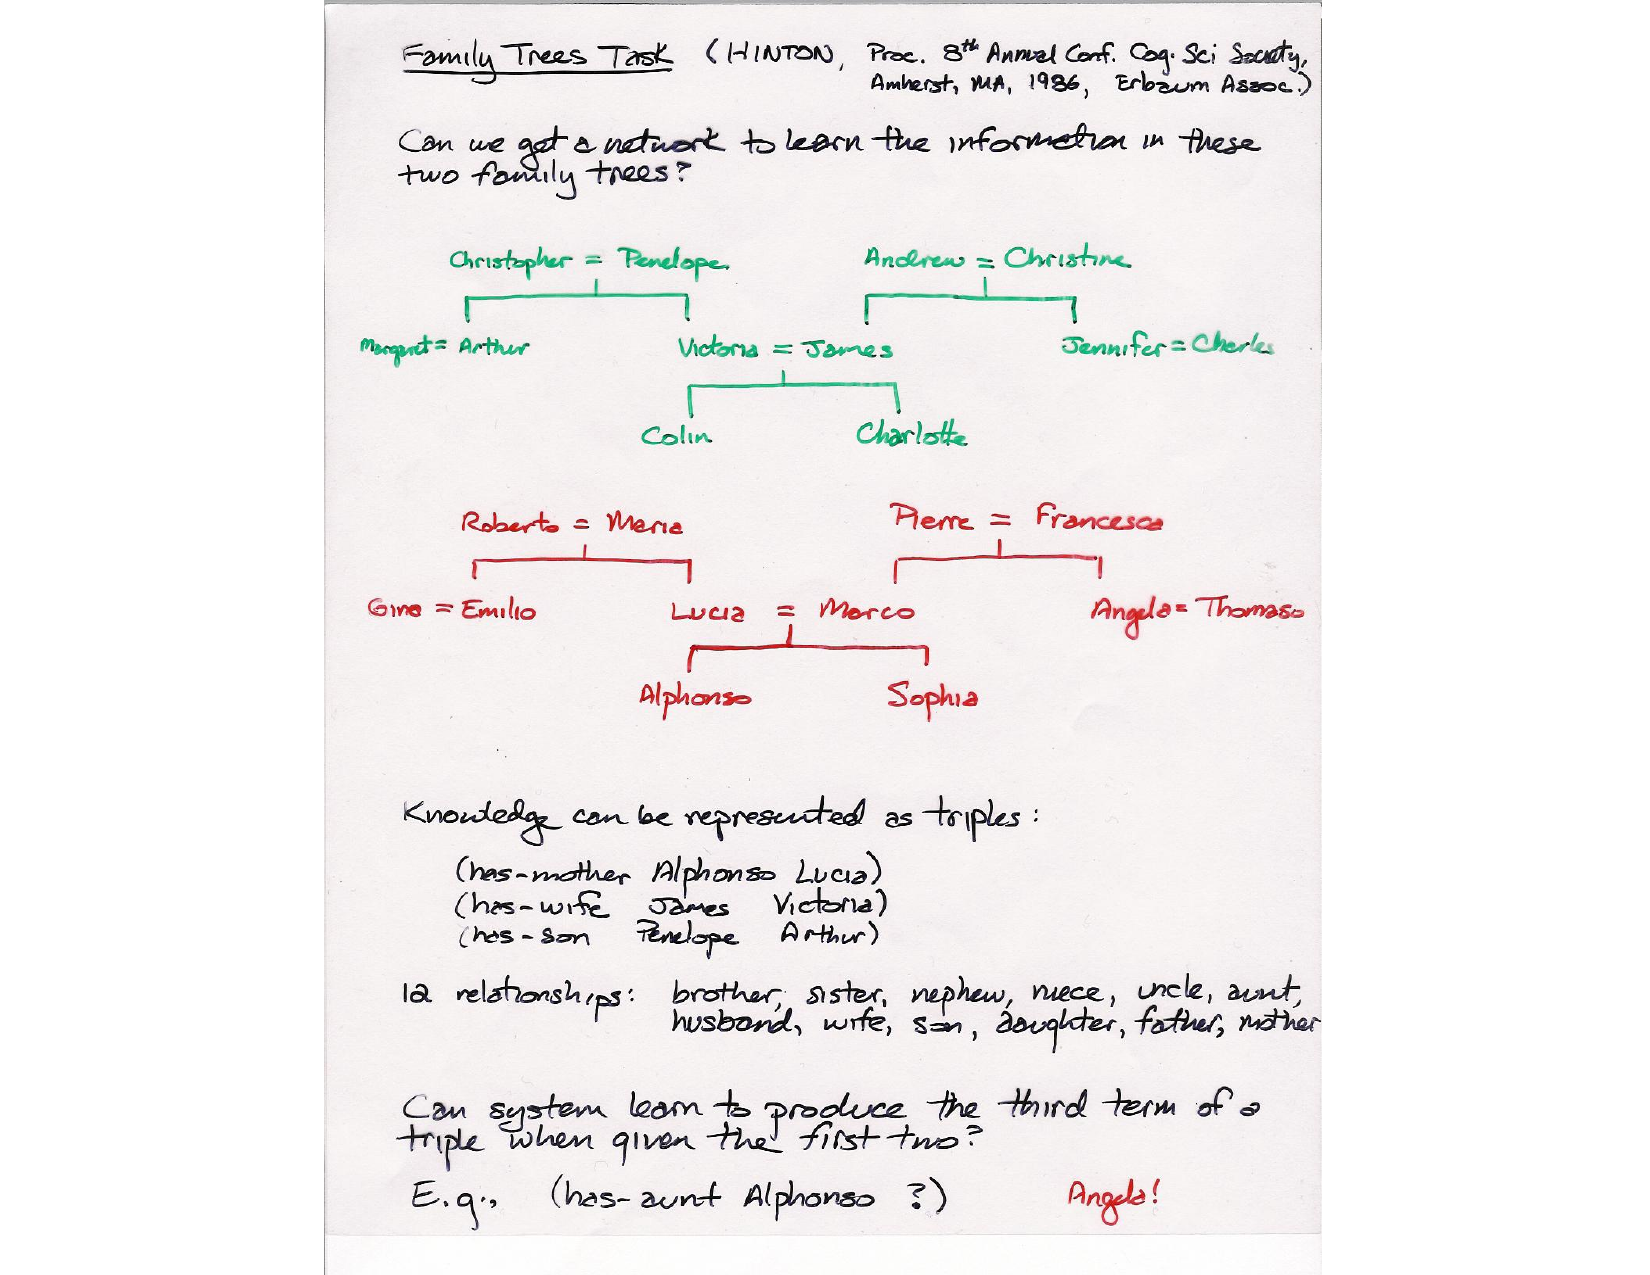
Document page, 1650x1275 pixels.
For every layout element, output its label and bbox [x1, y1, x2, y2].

picture [324, 0, 1322, 1275]
